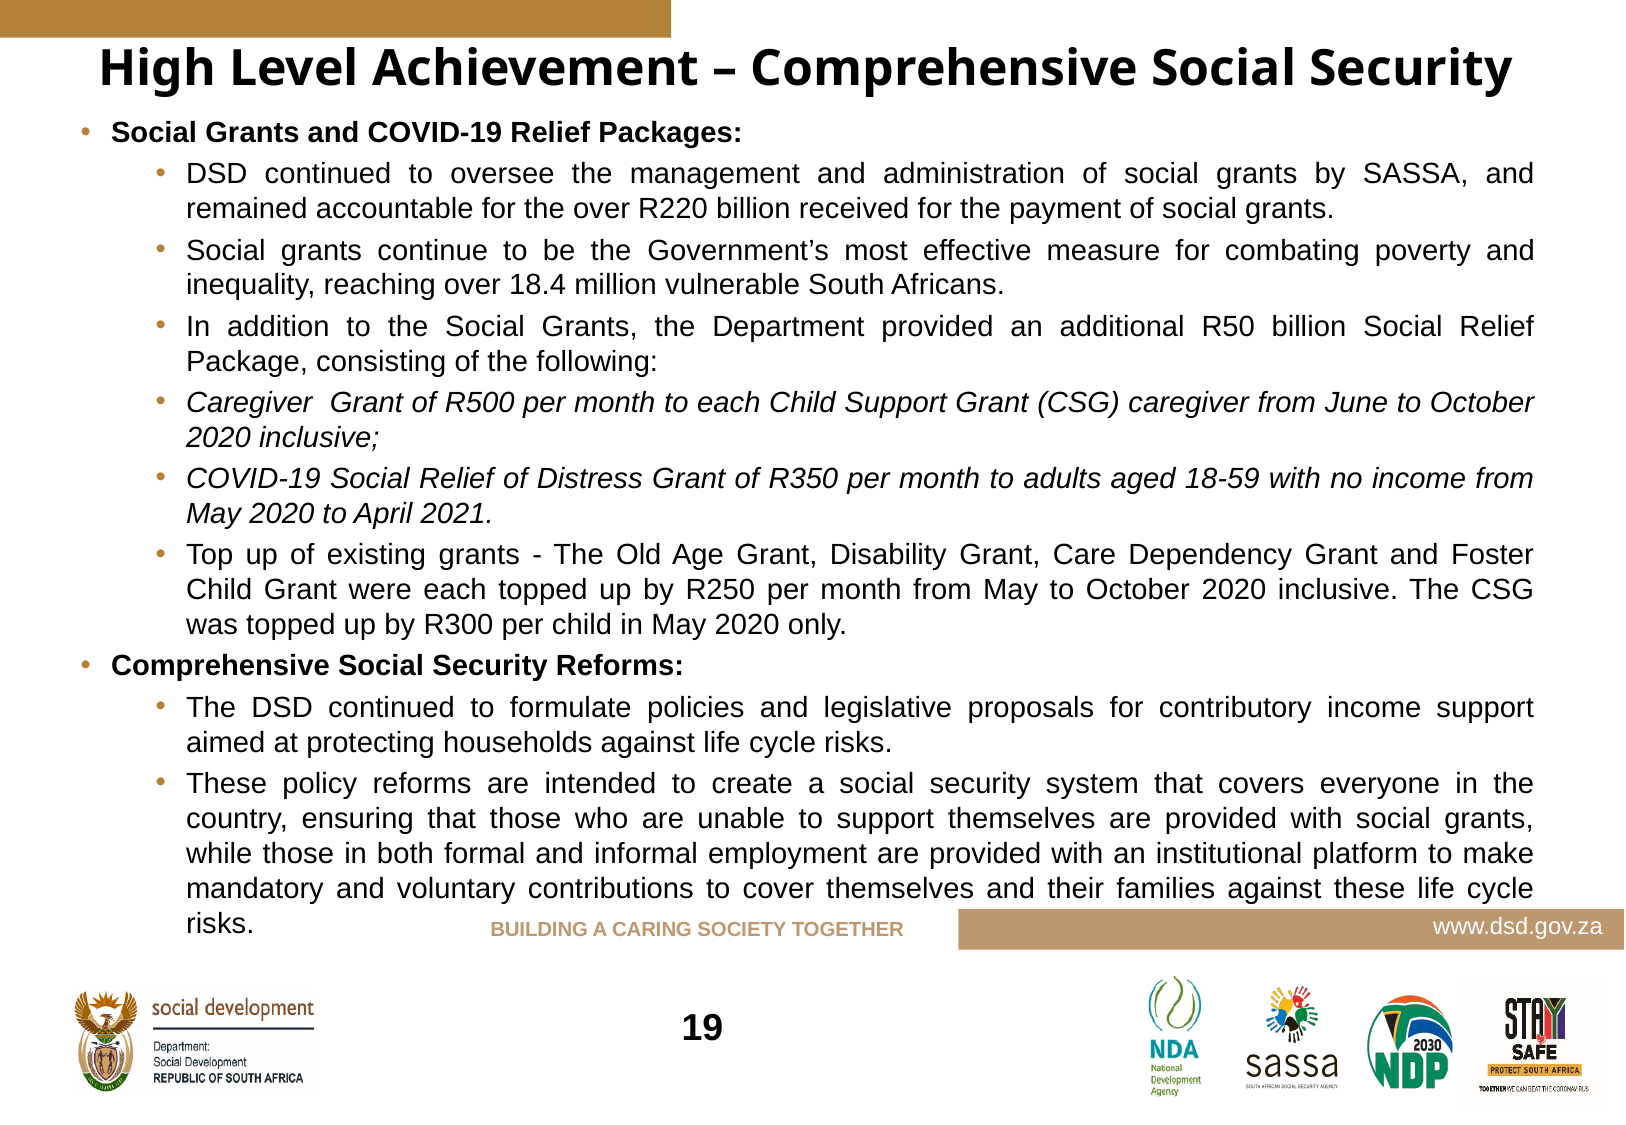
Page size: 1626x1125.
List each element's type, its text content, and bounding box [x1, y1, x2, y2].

slide_number 19 [512, 996, 893, 1056]
text_box High Level Achievement – Comprehensive Social Security [0, 24, 1625, 106]
picture [1460, 980, 1608, 1109]
text_box Social Grants and COVID-19 Relief Packages: DSD continued to oversee the management and administration of social grants by SASSA, and remained accountable for the over R220 billion received for the payment of social grants. Social grants continue to be the Government’s most effective measure for combating poverty and inequality, reaching over 18.4 million vulnerable South Africans. In addition to the Social Grants, the Department provided an additional R50 billion Social Relief Package, consisting of the following: Caregiver Grant of R500 per month to each Child Support Grant (CSG) caregiver from June to October 2020 inclusive; COVID-19 Social Relief of Distress Grant of R350 per month to adults aged 18-59 with no income from May 2020 to April 2021. Top up of existing grants - The Old Age Grant, Disability Grant, Care Dependency Grant and Foster Child Grant were each topped up by R250 per month from May to October 2020 inclusive. The CSG was topped up by R300 per child in May 2020 only. Comprehensive Social Security Reforms: The DSD continued to formulate policies and legislative proposals for contributory income support aimed at protecting households against life cycle risks. These policy reforms are intended to create a social security system that covers everyone in the country, ensuring that those who are unable to support themselves are provided with social grants, while those in both formal and informal employment are provided with an institutional platform to make mandatory and voluntary contributions to cover themselves and their families against these life cycle risks. [65, 106, 1552, 947]
picture [1137, 967, 1211, 1105]
picture [70, 964, 319, 1125]
